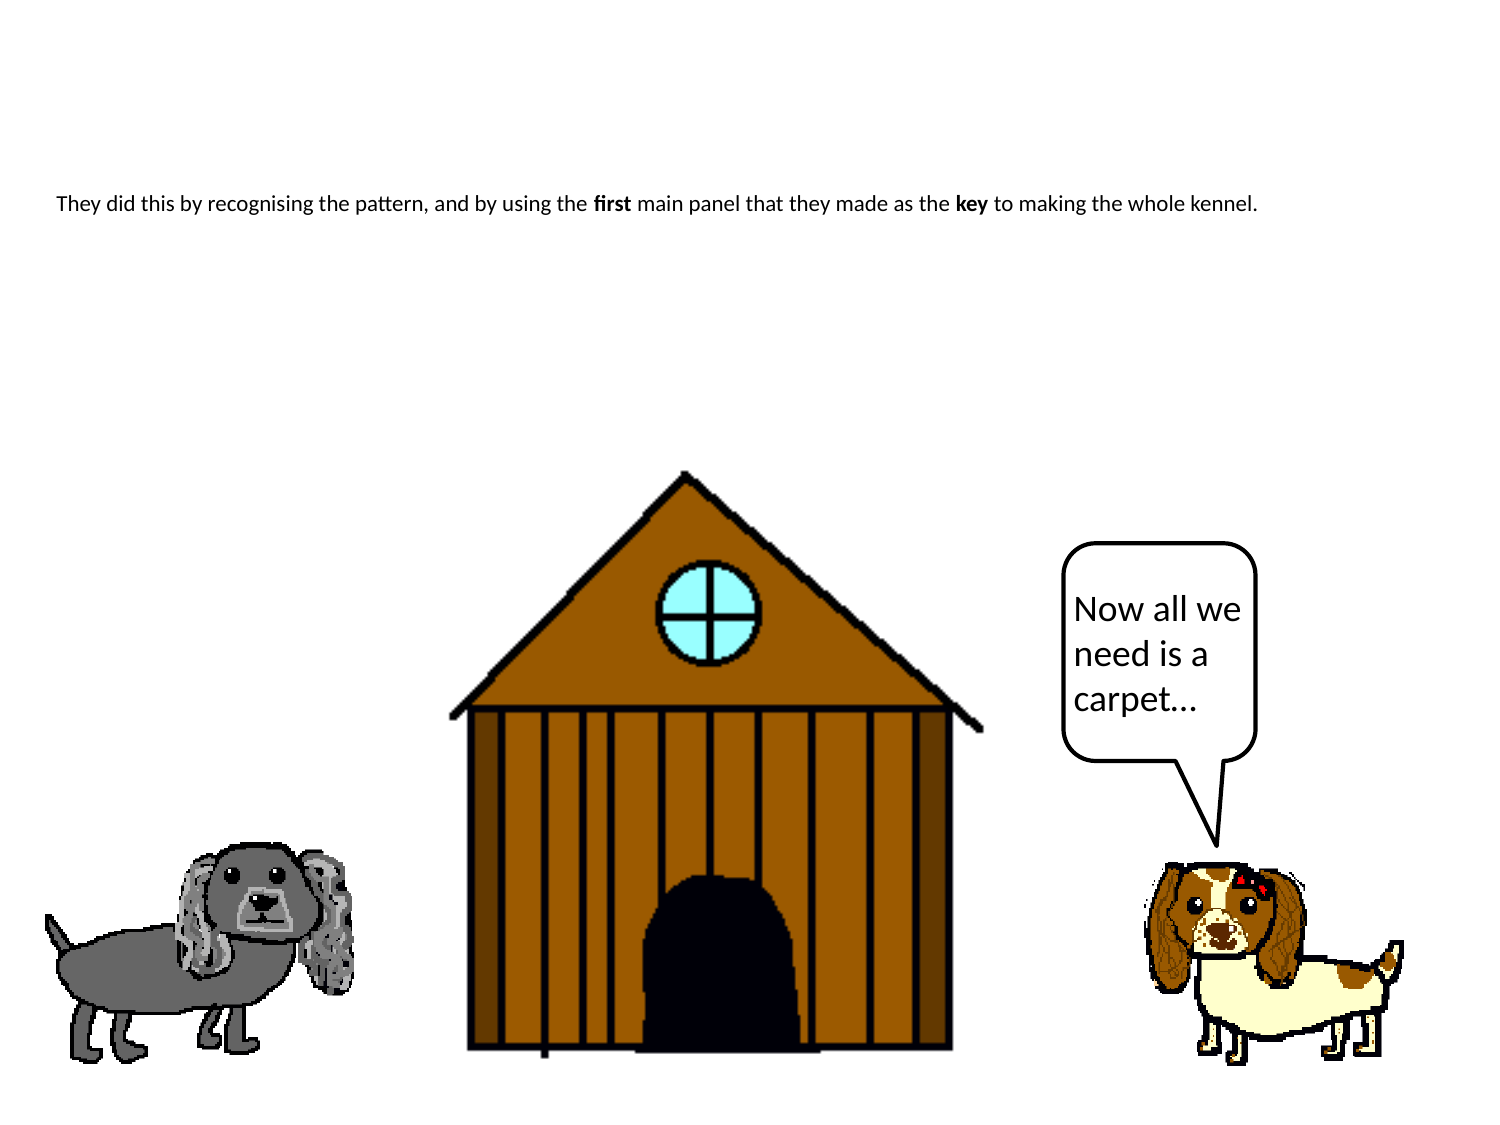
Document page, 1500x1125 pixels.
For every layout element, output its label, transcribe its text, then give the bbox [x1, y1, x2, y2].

text_box [1061, 727, 1258, 838]
picture [41, 839, 361, 1069]
text_box [1061, 541, 1258, 576]
title They did this by recognising the pattern, and by using the first main panel that they made as the key to making the whole kennel. [41, 172, 1425, 233]
picture [407, 426, 1007, 1087]
picture [1104, 839, 1425, 1086]
text_box Now all we need is a carpet… [1058, 576, 1290, 727]
